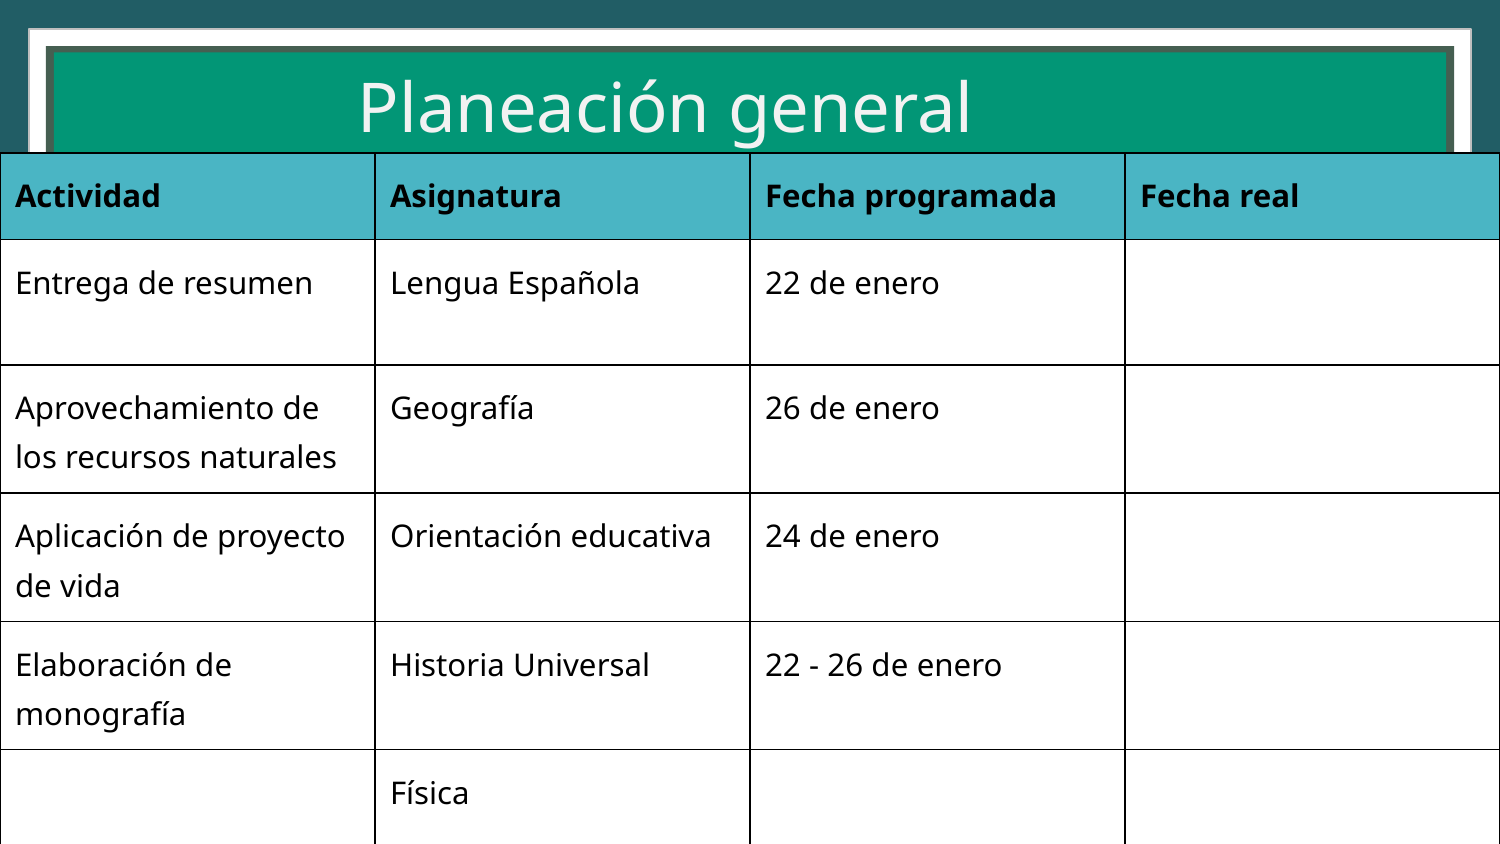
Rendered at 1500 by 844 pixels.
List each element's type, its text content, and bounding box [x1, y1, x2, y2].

text_box Planeación general [346, 57, 1154, 152]
table_cell Entrega de resumen [1, 240, 374, 364]
table_header Actividad [1, 154, 374, 239]
table_cell [1126, 750, 1499, 844]
table_cell [1126, 494, 1499, 621]
table_cell 22 - 26 de enero [751, 622, 1124, 749]
table_cell [1126, 240, 1499, 364]
text_box [53, 52, 1447, 152]
table_cell [1126, 622, 1499, 749]
table_cell Elaboración de monografía [1, 622, 374, 749]
table_cell Aprovechamiento de los recursos naturales [1, 366, 374, 492]
table_header Fecha programada [751, 154, 1124, 239]
table_cell 26 de enero [751, 366, 1124, 492]
table_header Asignatura [376, 154, 749, 239]
table_cell 22 de enero [751, 240, 1124, 364]
table_cell Aplicación de proyecto de vida [1, 494, 374, 621]
table_cell 24 de enero [751, 494, 1124, 621]
table_cell Historia Universal [376, 622, 749, 749]
table_cell Orientación educativa [376, 494, 749, 621]
table_header Fecha real [1126, 154, 1499, 239]
table_cell Lengua Española [376, 240, 749, 364]
table_cell [751, 750, 1124, 844]
table_cell [1126, 366, 1499, 492]
table_cell Física [376, 750, 749, 844]
table_cell Geografía [376, 366, 749, 492]
table_cell [1, 750, 374, 844]
